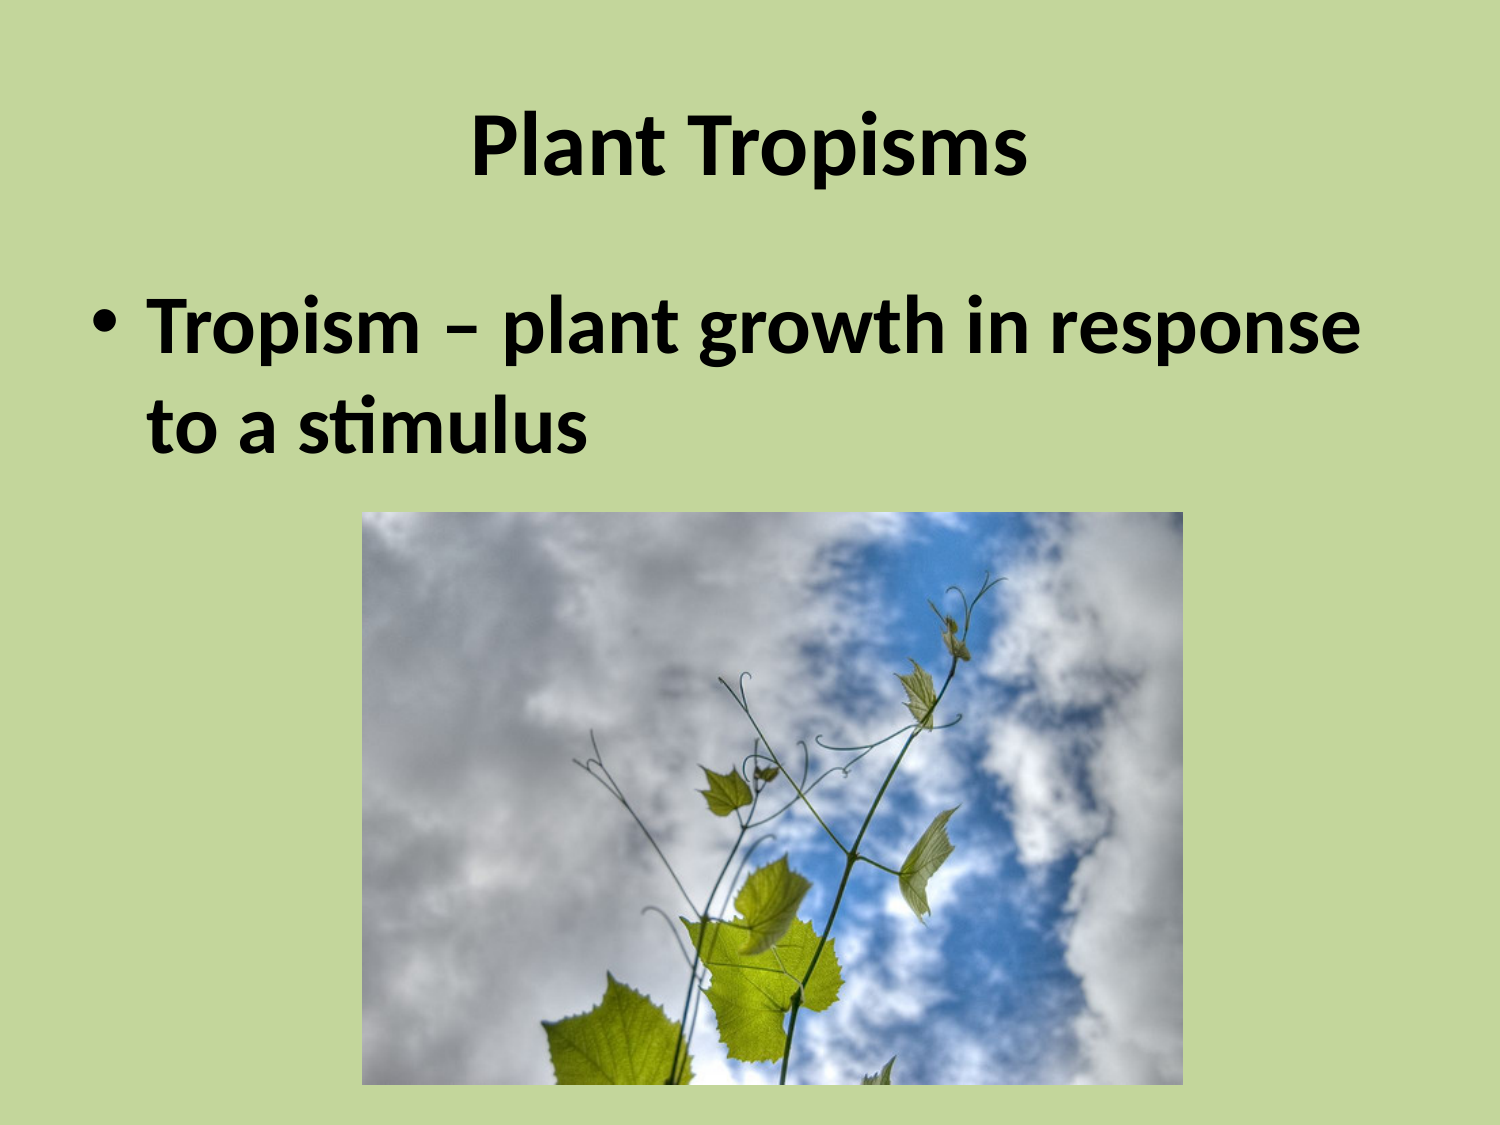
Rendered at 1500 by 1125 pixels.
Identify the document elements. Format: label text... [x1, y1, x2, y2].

title Plant Tropisms [75, 45, 1425, 233]
list Tropism – plant growth in response to a stimulus [75, 262, 1425, 1005]
picture [362, 512, 1184, 1085]
